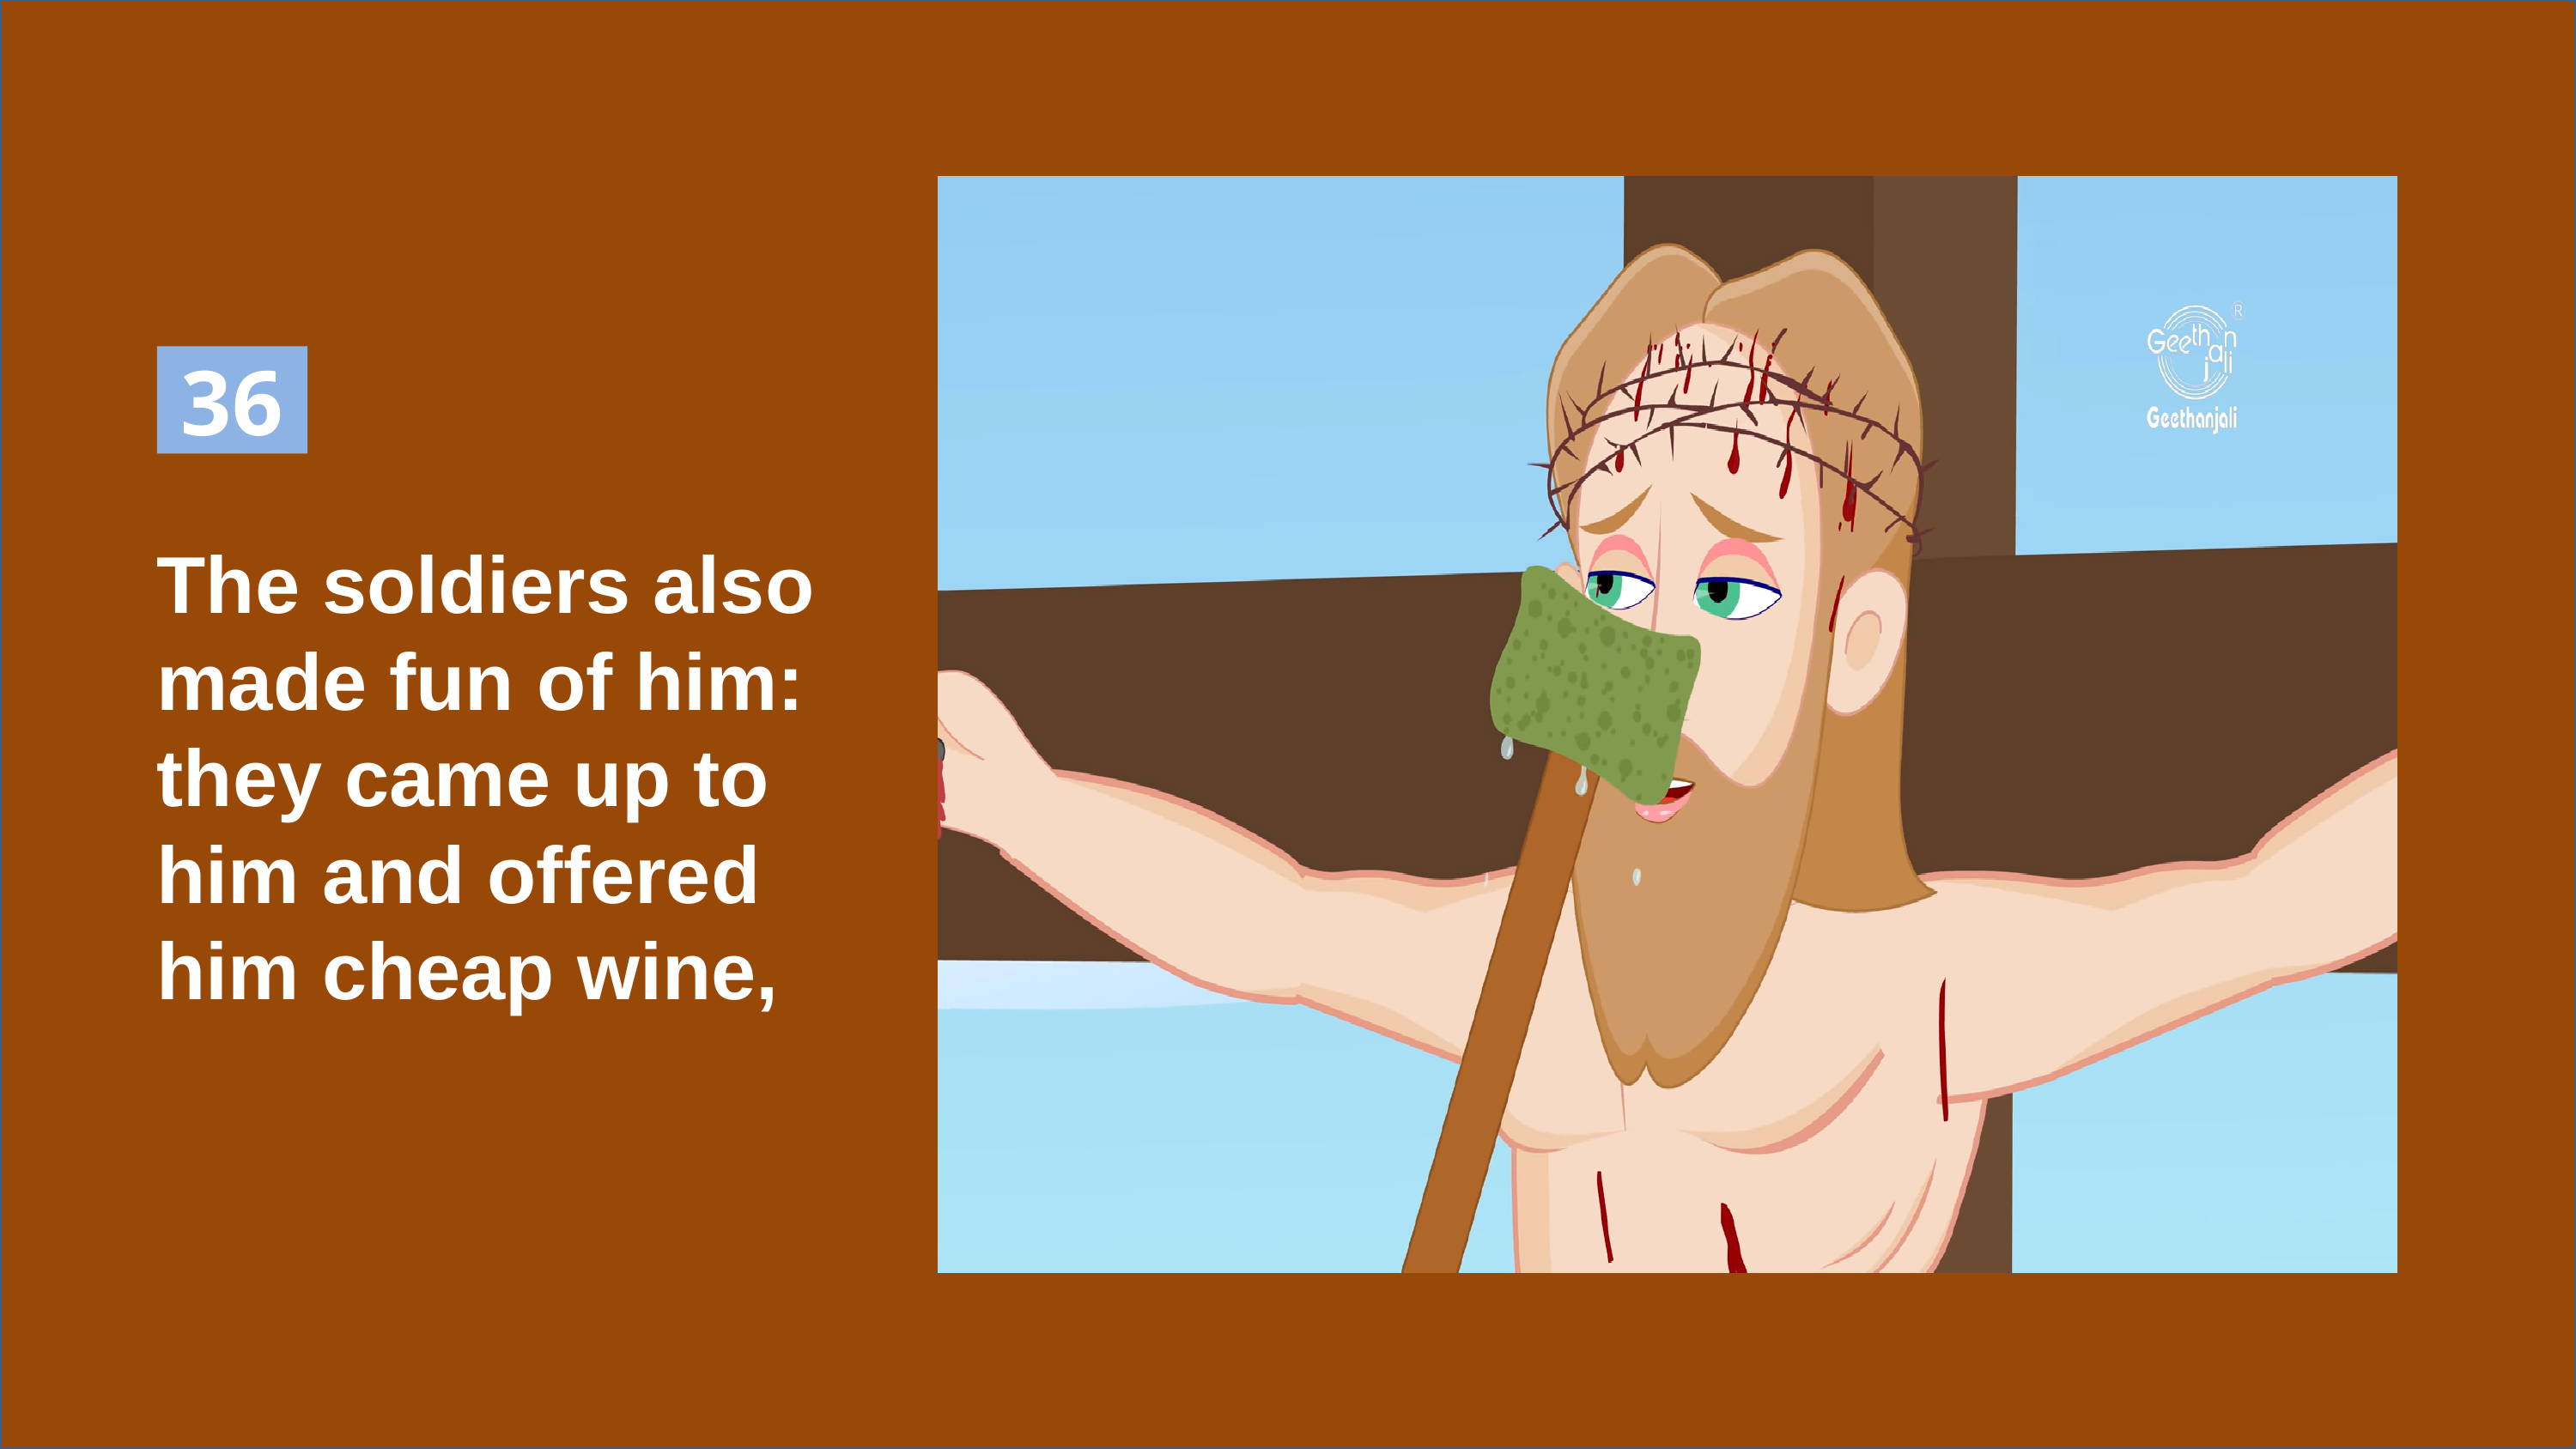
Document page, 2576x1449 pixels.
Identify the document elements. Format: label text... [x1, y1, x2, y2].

text_box [0, 0, 2576, 1449]
text_box 36 [156, 346, 308, 454]
picture [938, 175, 2397, 1273]
text_box The soldiers also made fun of him: they came up to him and offered him cheap wine, [156, 532, 893, 1016]
